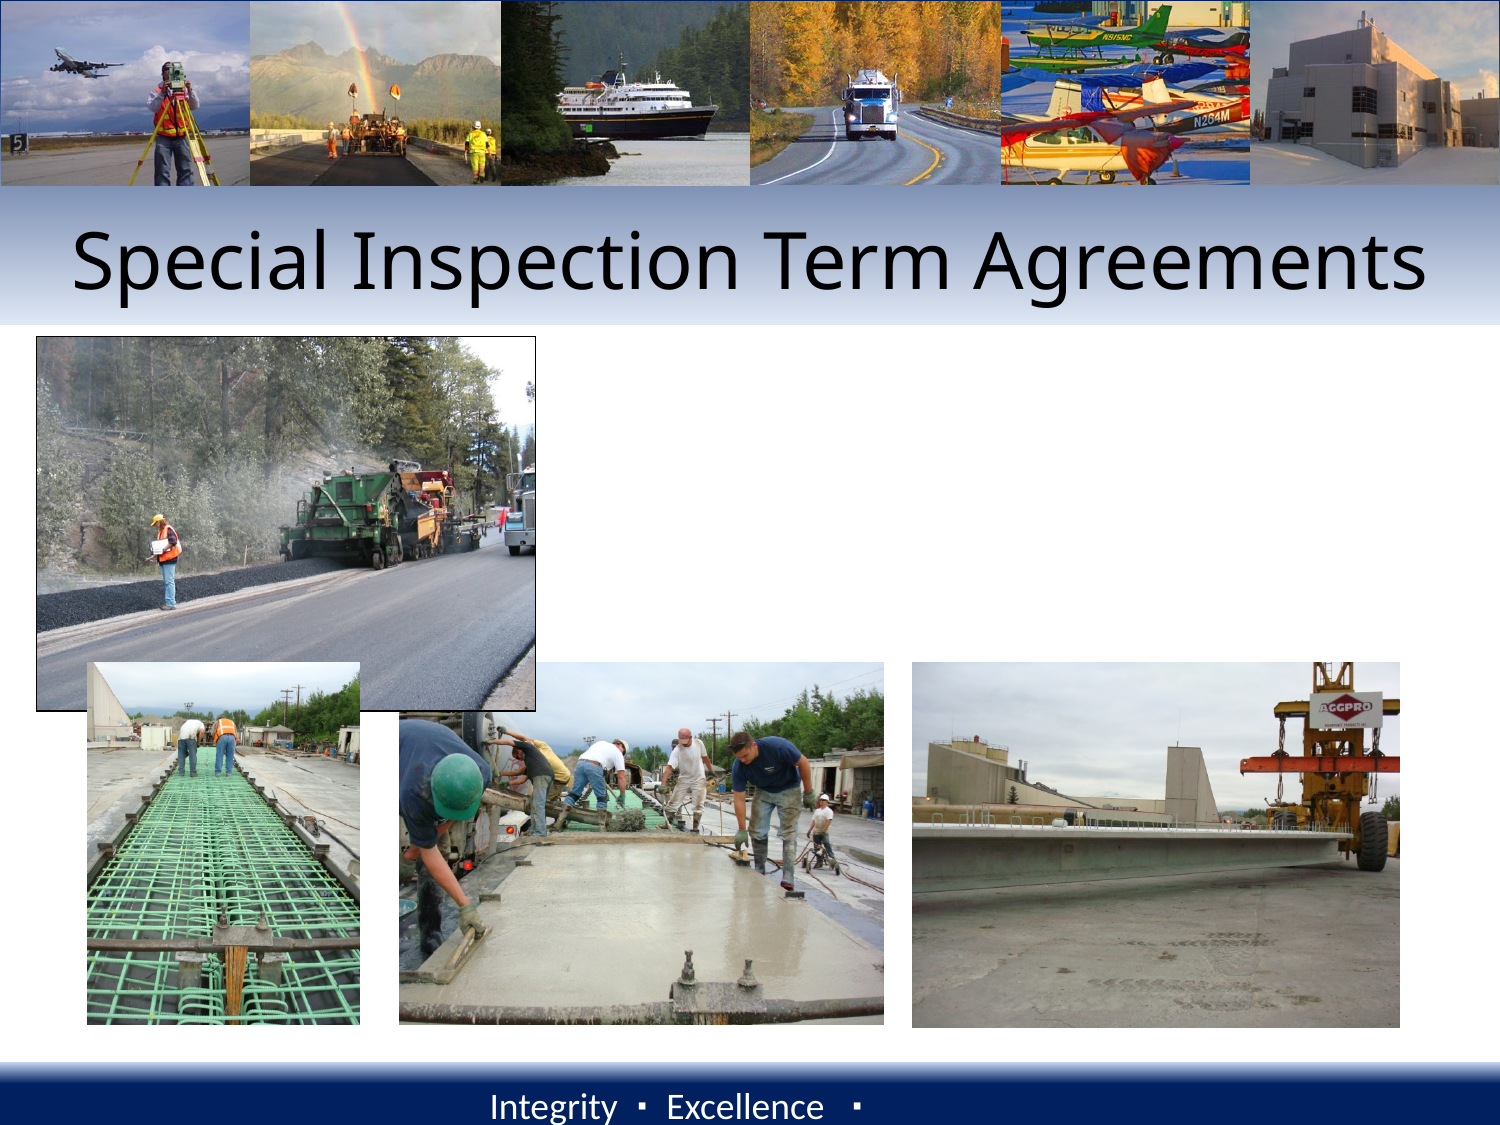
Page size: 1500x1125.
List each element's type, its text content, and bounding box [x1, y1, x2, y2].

picture [1, 1, 1499, 186]
picture [37, 337, 884, 1026]
picture [912, 662, 1401, 1029]
title Special Inspection Term Agreements [0, 189, 1500, 325]
text_box Integrity ∙ Excellence ∙ Respect [474, 1074, 1013, 1125]
